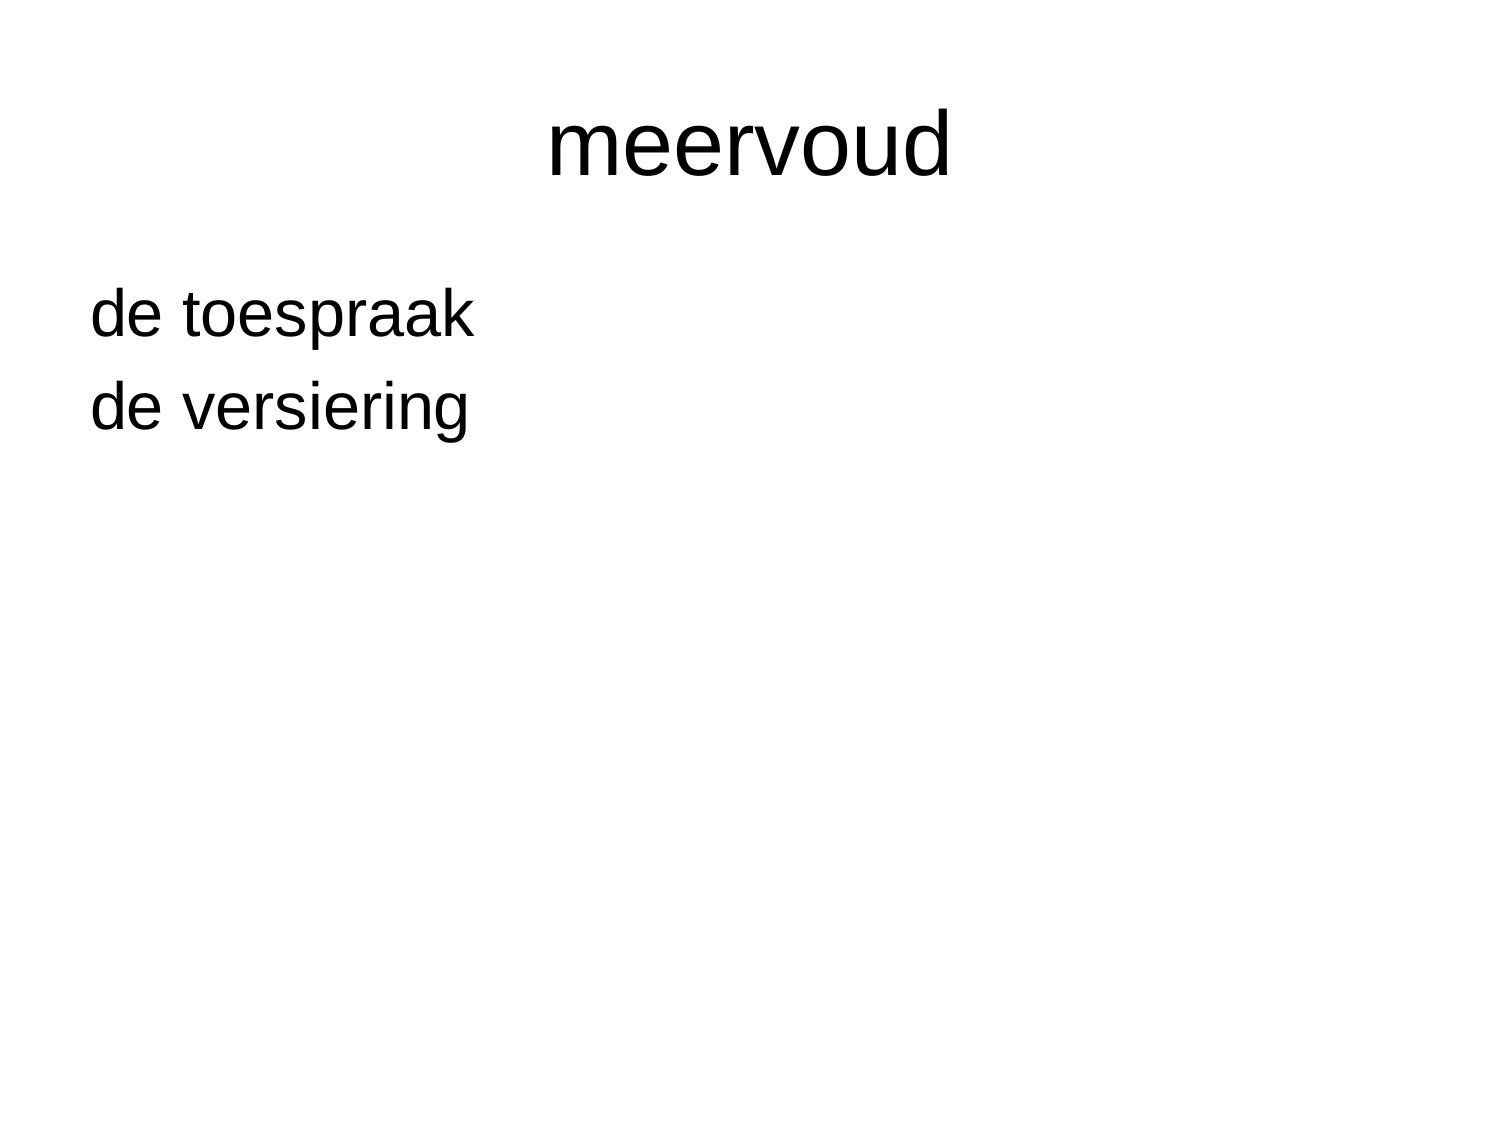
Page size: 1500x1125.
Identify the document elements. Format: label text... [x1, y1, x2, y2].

title meervoud [75, 45, 1425, 233]
list de toespraak de versiering [75, 262, 1425, 1005]
